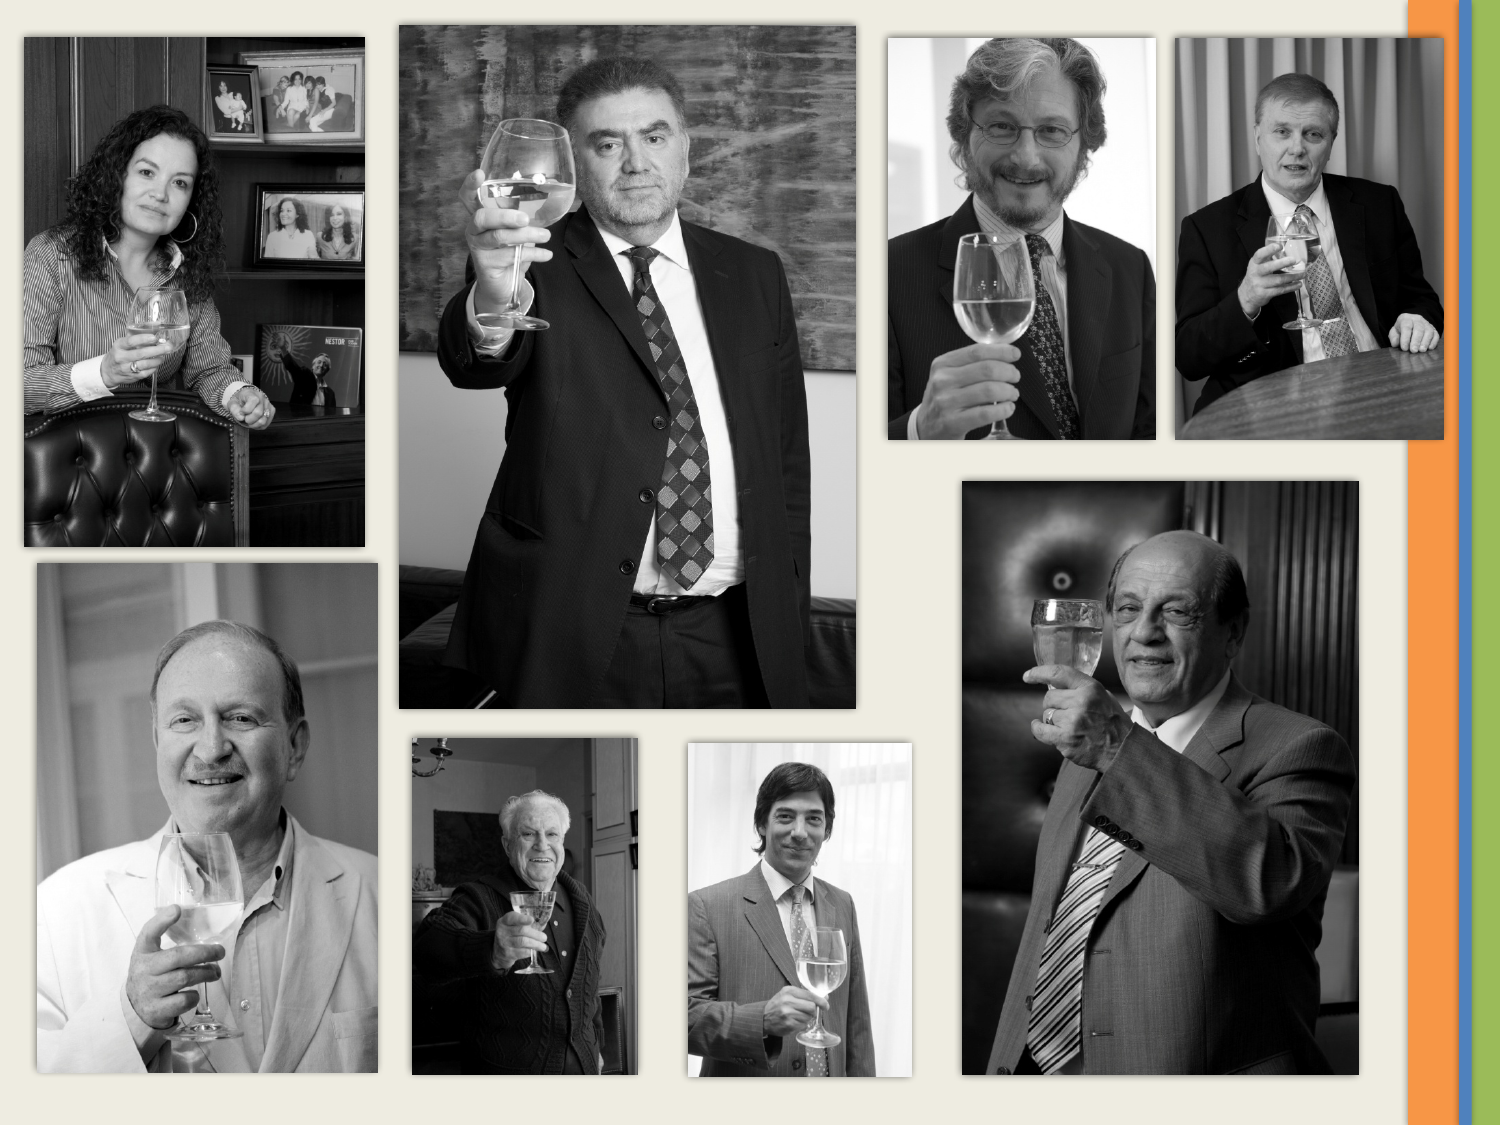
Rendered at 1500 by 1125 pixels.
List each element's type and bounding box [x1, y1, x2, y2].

picture [24, 37, 365, 548]
picture [37, 563, 378, 1073]
picture [412, 737, 638, 1075]
picture [887, 38, 1156, 440]
picture [1174, 37, 1444, 440]
picture [688, 743, 912, 1078]
picture [962, 481, 1359, 1076]
picture [399, 25, 857, 710]
